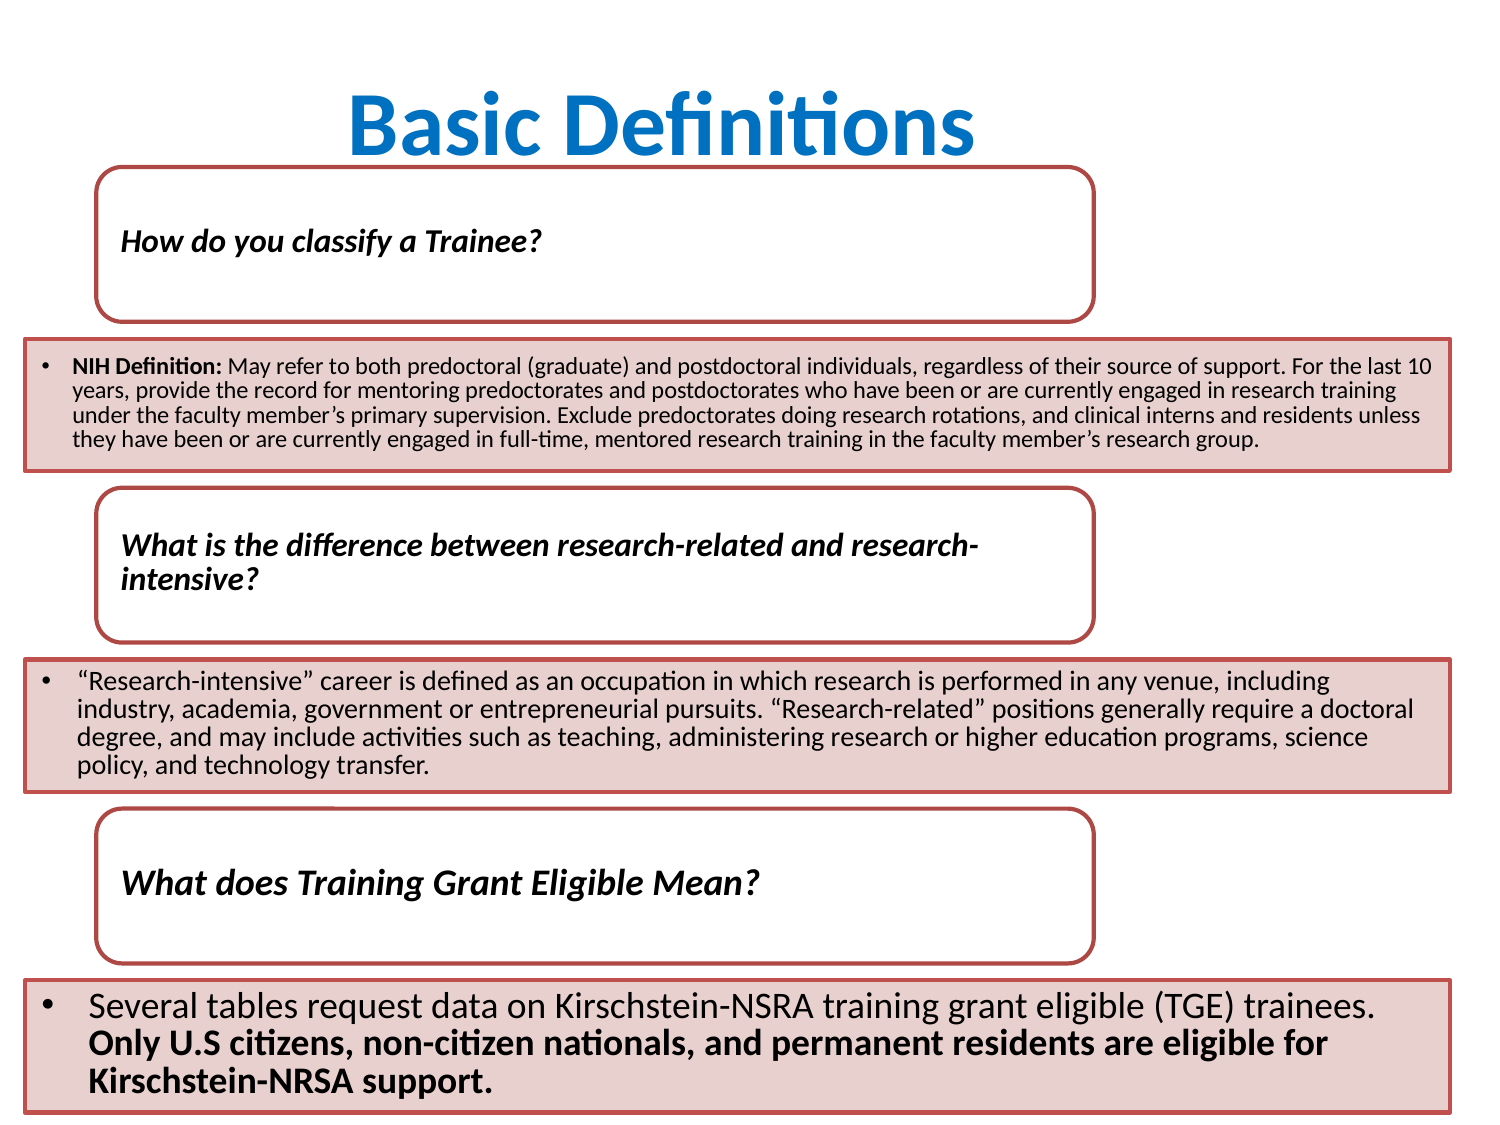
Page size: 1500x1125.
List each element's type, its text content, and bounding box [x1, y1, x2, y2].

title Basic Definitions [37, 24, 1288, 148]
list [24, 149, 1451, 1113]
